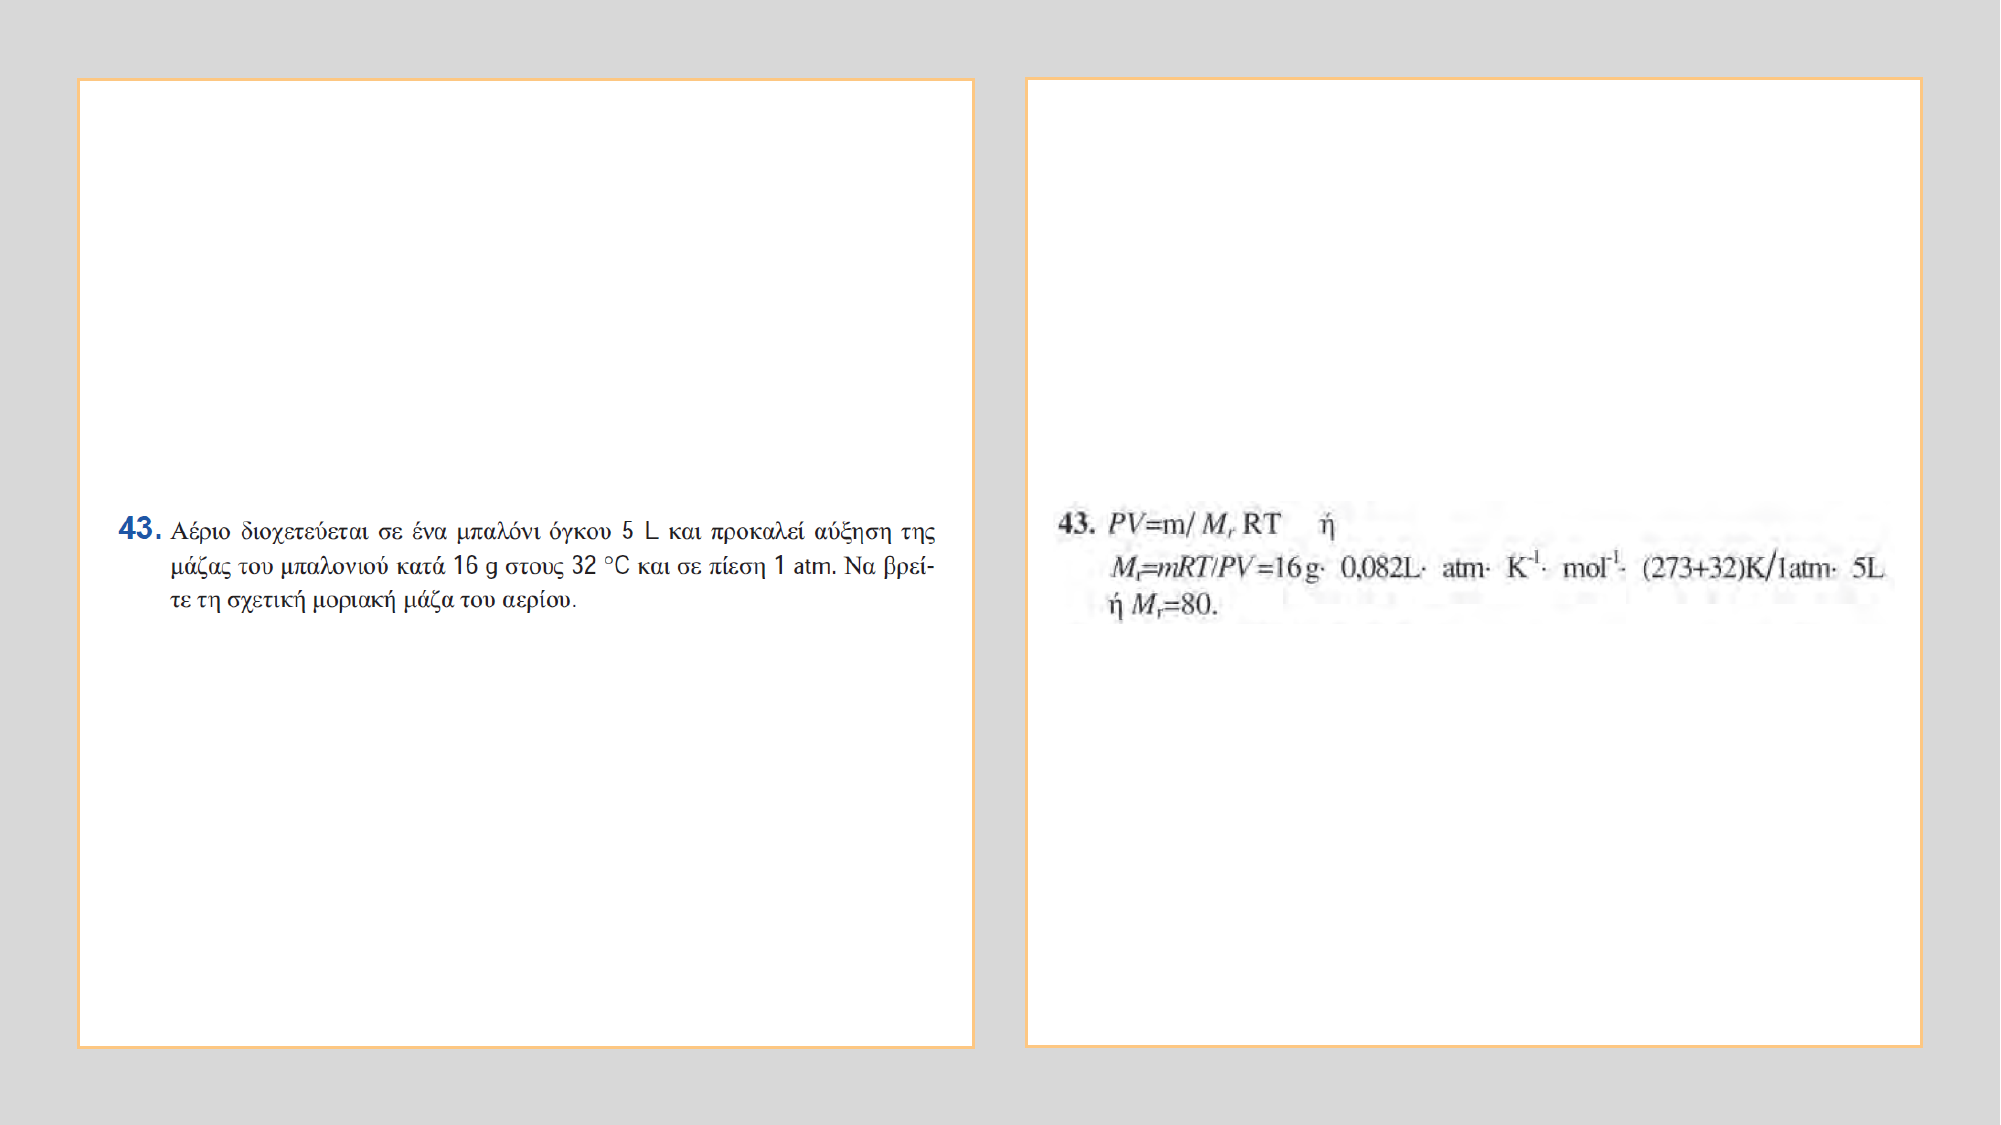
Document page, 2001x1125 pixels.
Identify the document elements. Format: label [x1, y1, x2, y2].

picture [1053, 501, 1895, 624]
picture [105, 500, 947, 627]
text_box [77, 79, 975, 1048]
text_box [1025, 78, 1923, 1047]
text_box [0, 0, 2000, 1125]
